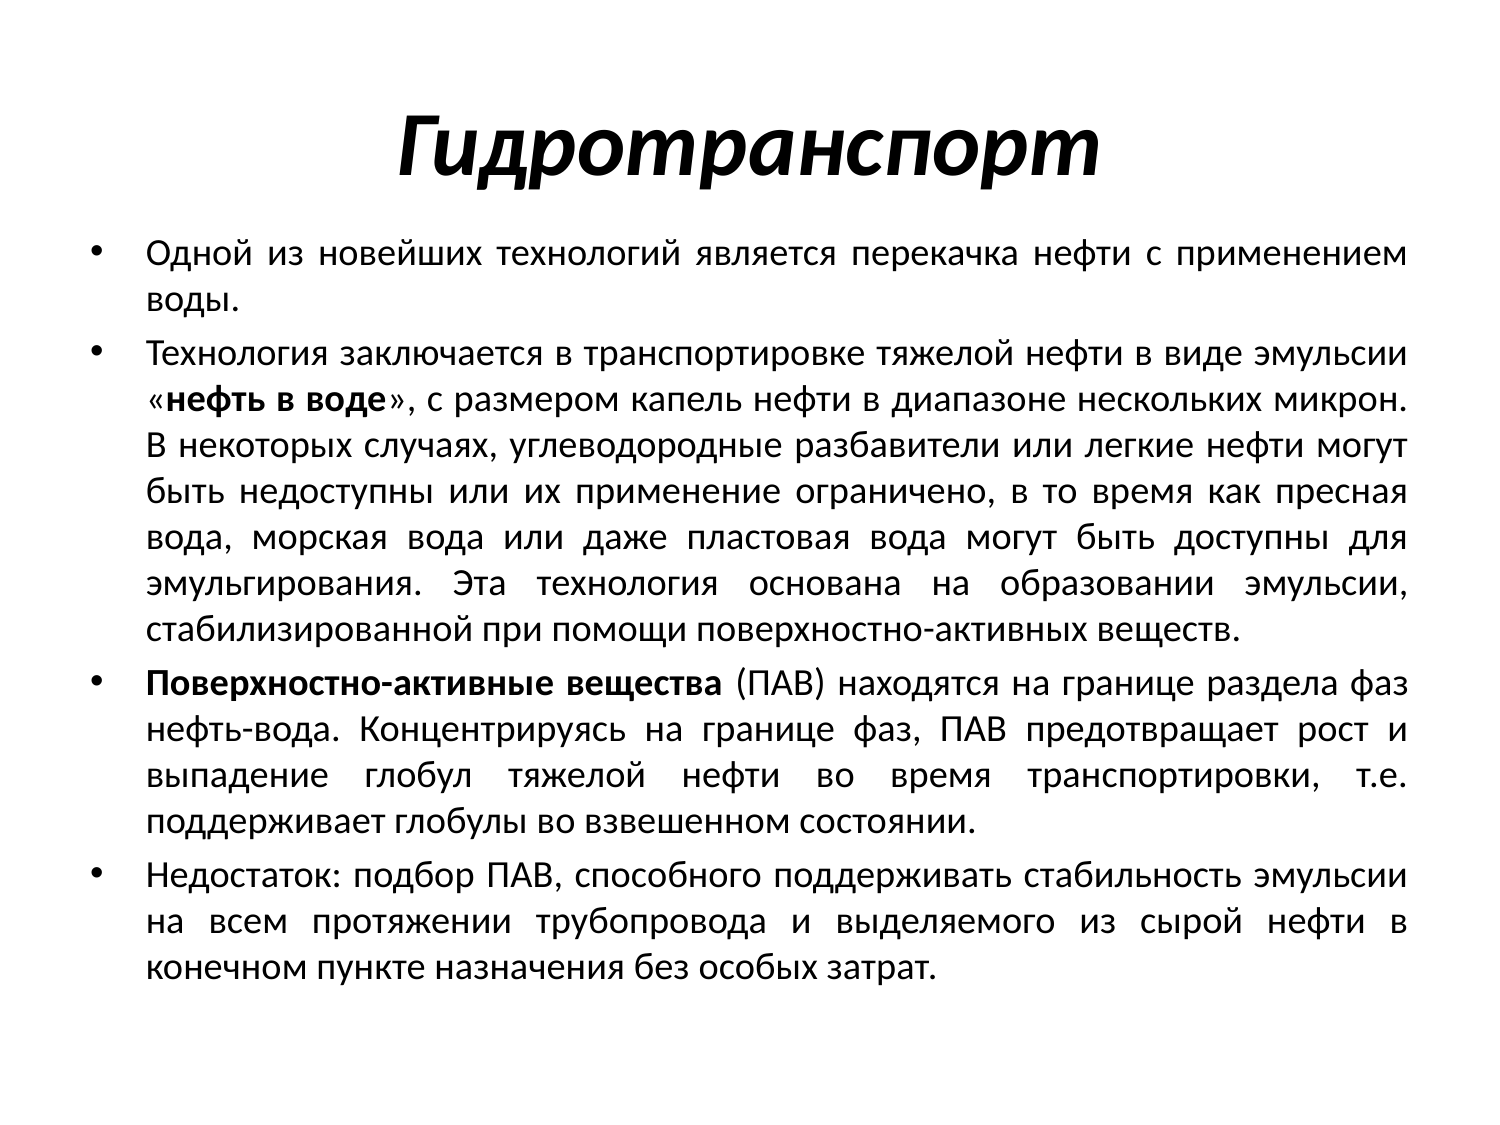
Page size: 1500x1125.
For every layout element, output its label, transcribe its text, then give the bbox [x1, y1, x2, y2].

list Одной из новейших технологий является перекачка нефти с применением воды. Технология заключается в транспортировке тяжелой нефти в виде эмульсии «нефть в воде», с размером капель нефти в диапазоне нескольких микрон. В некоторых случаях, углеводородные разбавители или легкие нефти могут быть недоступны или их применение ограничено, в то время как пресная вода, морская вода или даже пластовая вода могут быть доступны для эмульгирования. Эта технология основана на образовании эмульсии, стабилизированной при помощи поверхностно-активных веществ. Поверхностно-активные вещества (ПАВ) находятся на границе раздела фаз нефть-вода. Концентрируясь на границе фаз, ПАВ предотвращает рост и выпадение глобул тяжелой нефти во время транспортировки, т.е. поддерживает глобулы во взвешенном состоянии. Недостаток: подбор ПАВ, способного поддерживать стабильность эмульсии на всем протяжении трубопровода и выделяемого из сырой нефти в конечном пункте назначения без особых затрат. [75, 219, 1425, 1005]
title Гидротранспорт [75, 45, 1425, 219]
